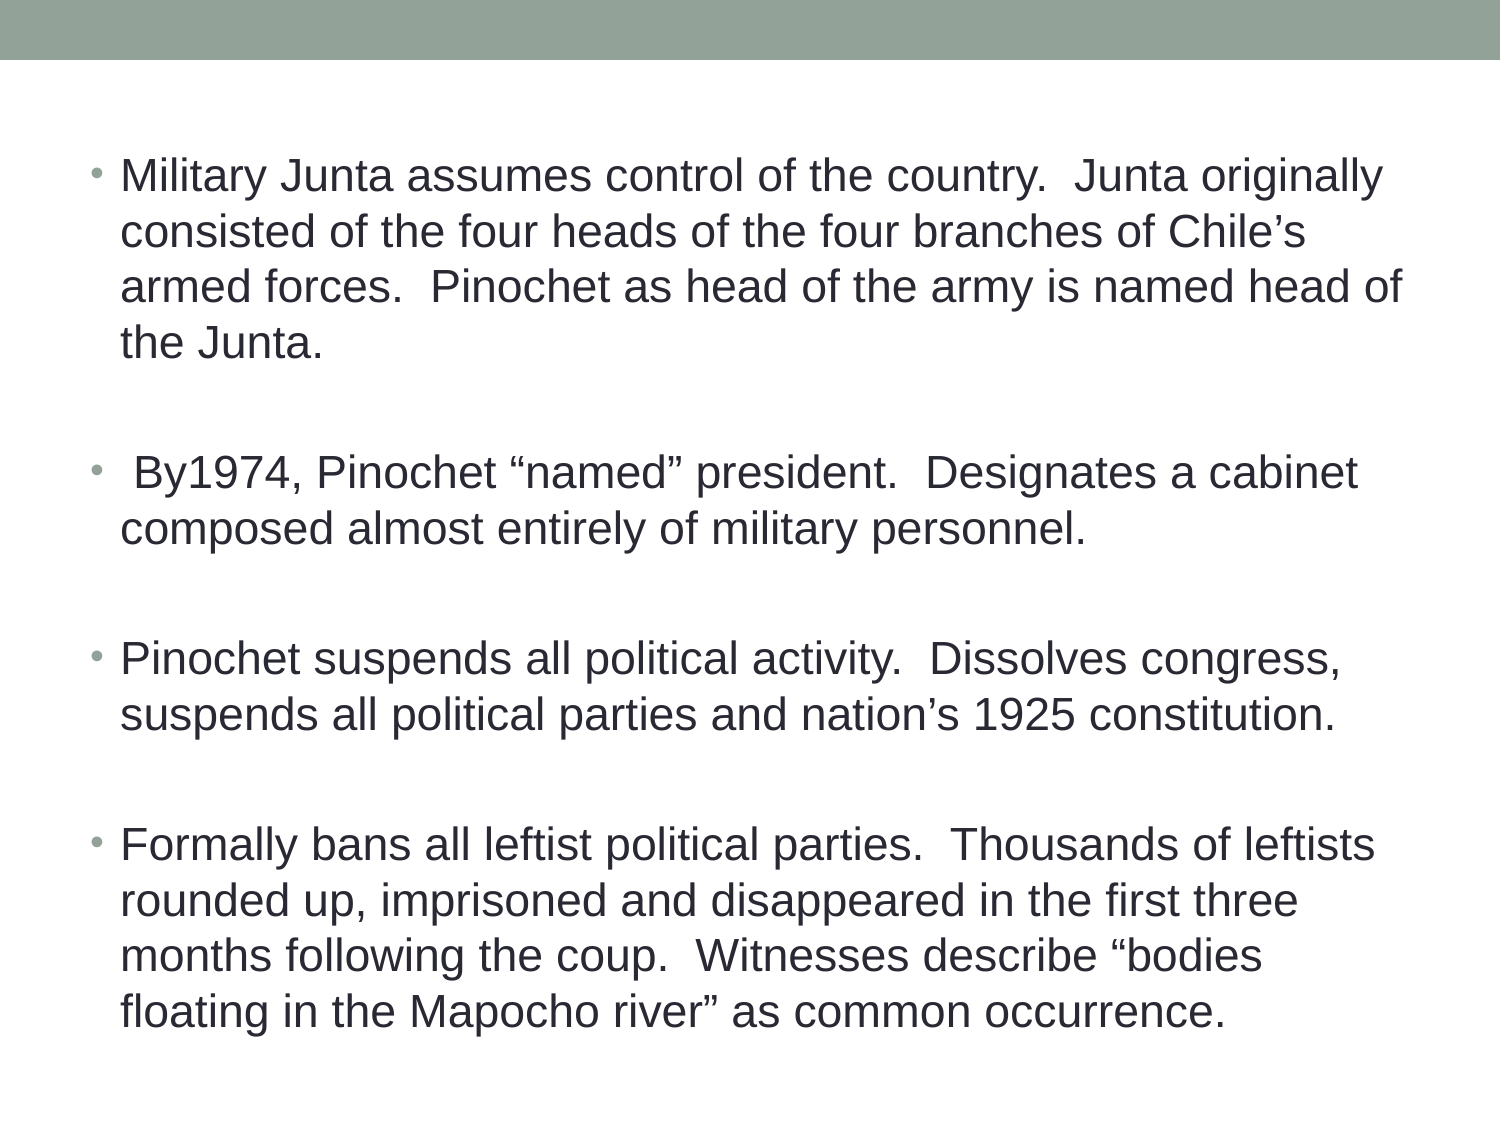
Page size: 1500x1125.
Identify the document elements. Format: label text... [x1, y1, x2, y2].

list Military Junta assumes control of the country. Junta originally consisted of the four heads of the four branches of Chile’s armed forces. Pinochet as head of the army is named head of the Junta. By1974, Pinochet “named” president. Designates a cabinet composed almost entirely of military personnel. Pinochet suspends all political activity. Dissolves congress, suspends all political parties and nation’s 1925 constitution. Formally bans all leftist political parties. Thousands of leftists rounded up, imprisoned and disappeared in the first three months following the coup. Witnesses describe “bodies floating in the Mapocho river” as common occurrence. [75, 137, 1425, 1063]
